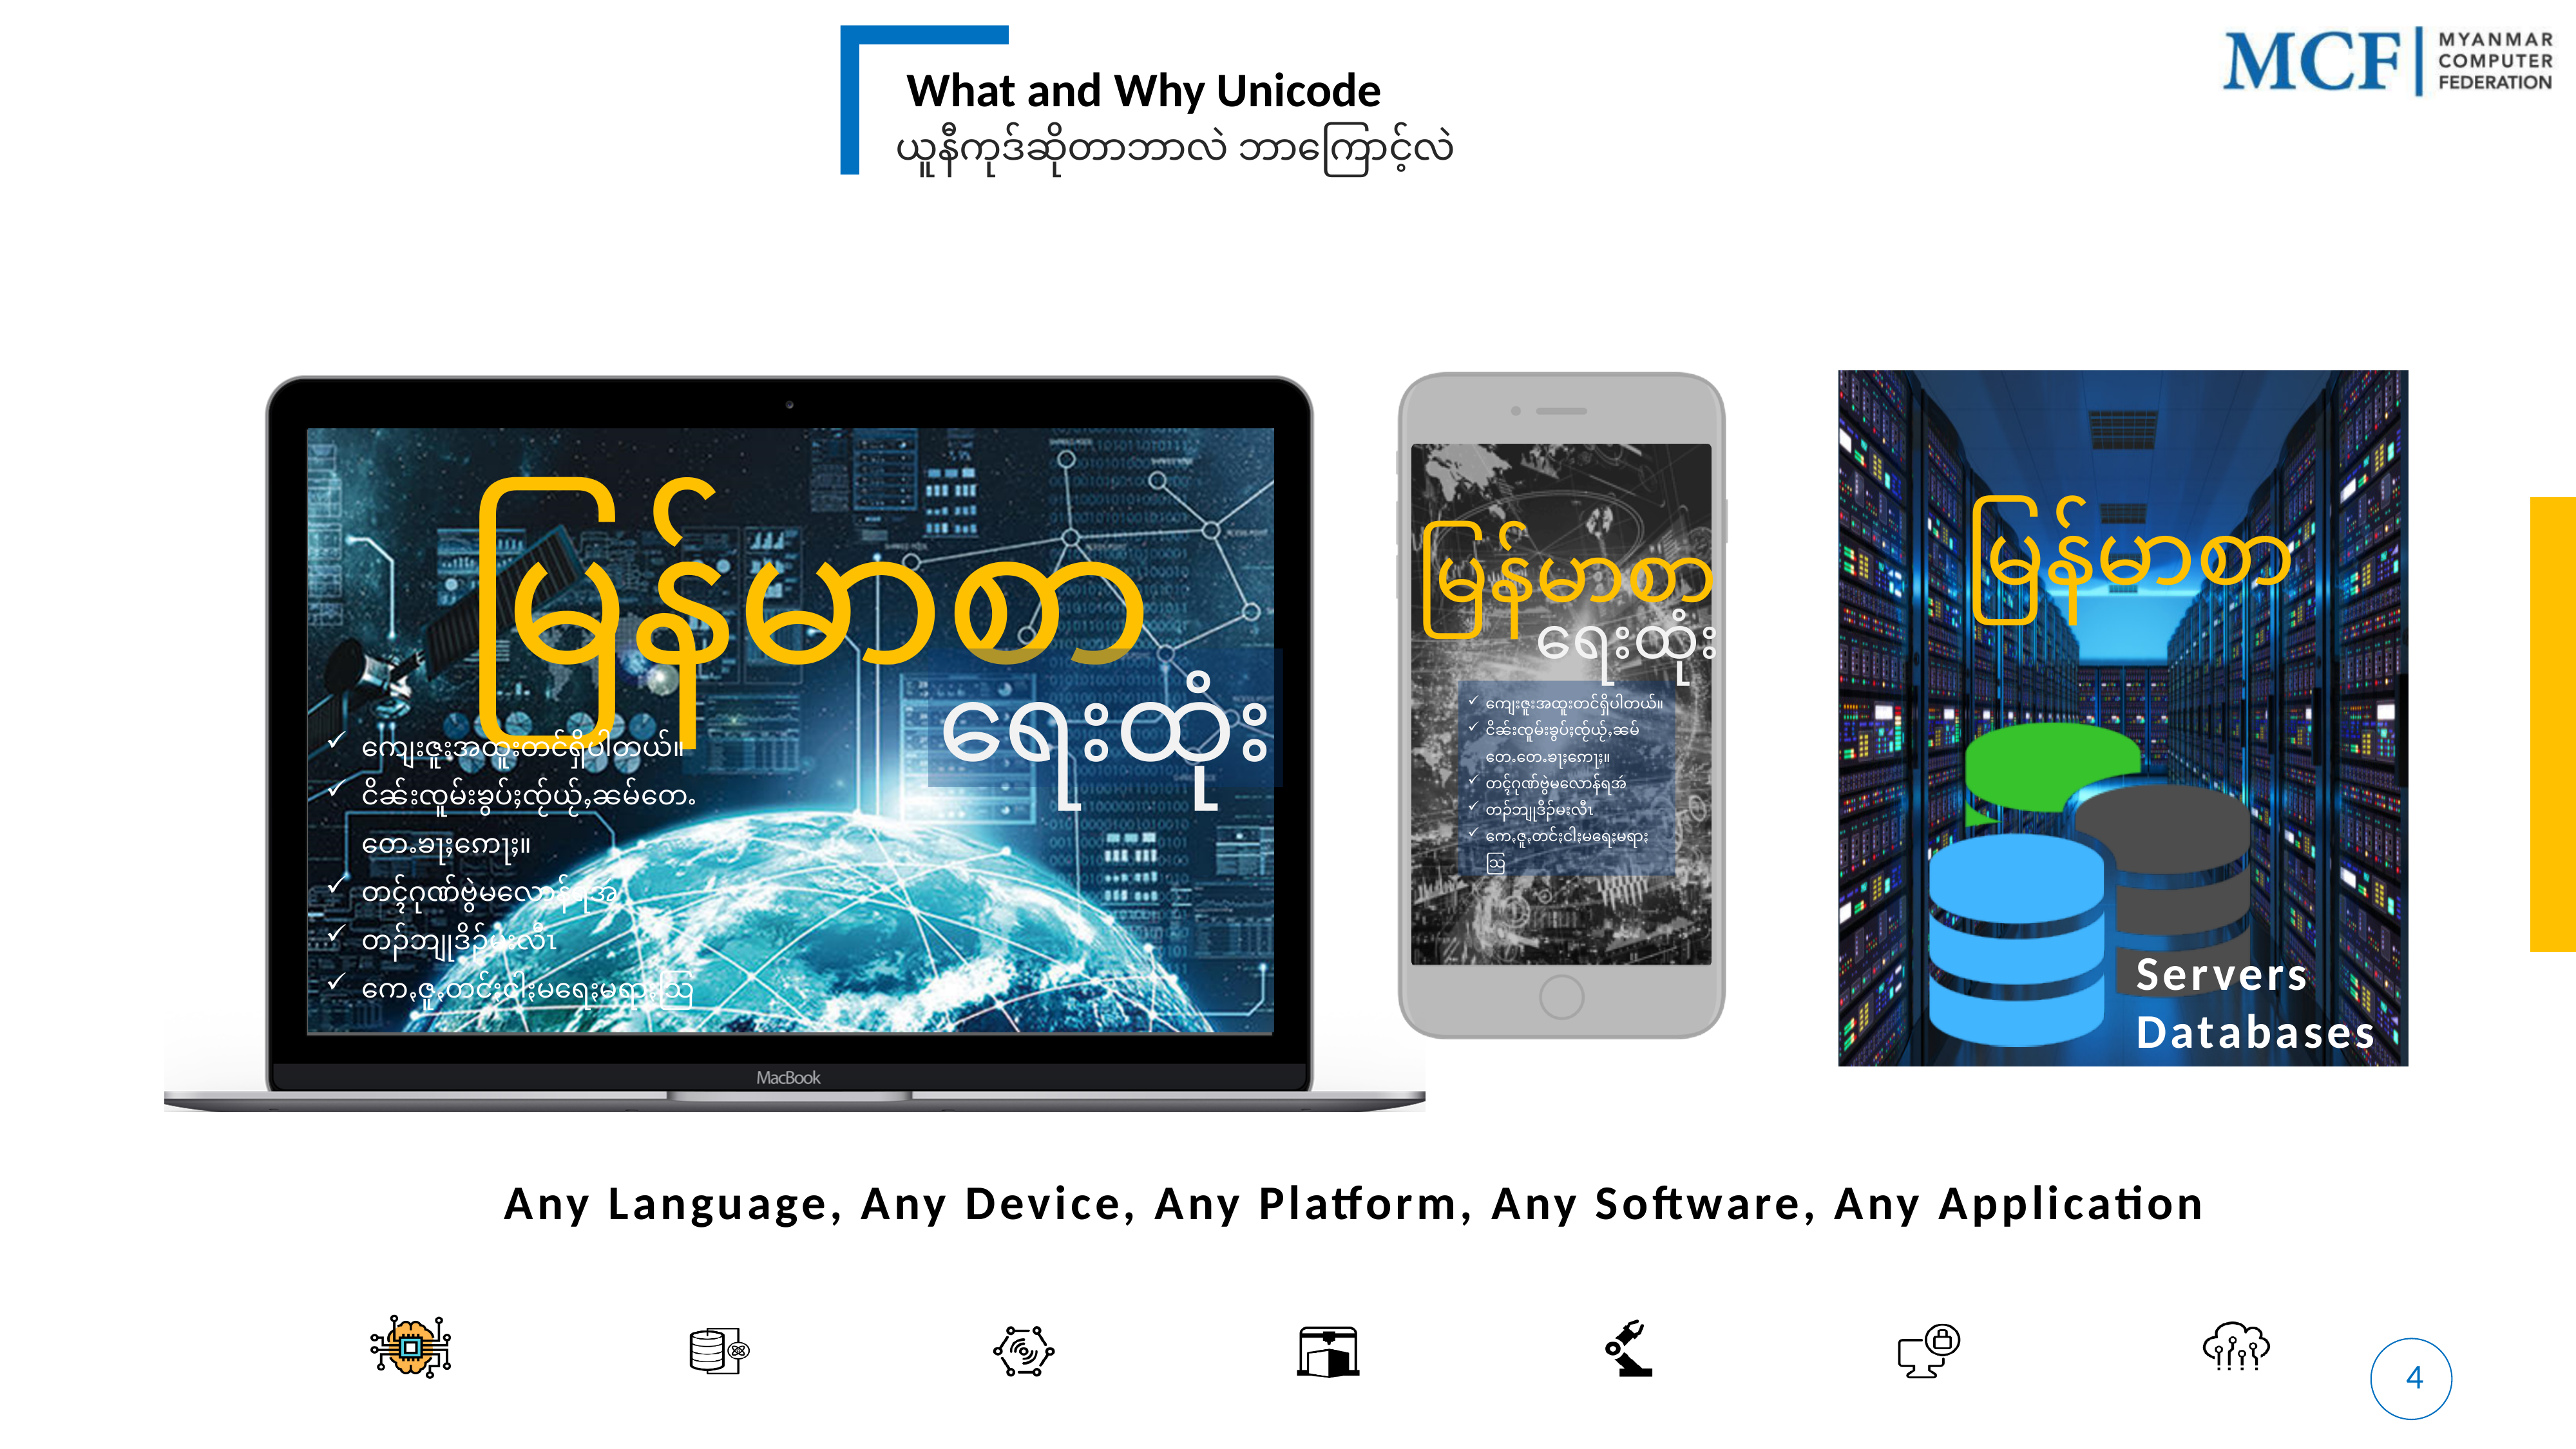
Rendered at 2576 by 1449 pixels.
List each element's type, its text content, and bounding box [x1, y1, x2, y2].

text_box [2530, 497, 2576, 952]
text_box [840, 25, 2560, 175]
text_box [370, 1310, 2271, 1383]
picture [164, 352, 1744, 1112]
picture [1838, 370, 2409, 1066]
text_box Any Language, Any Device, Any Platform, Any Software, Any Application [495, 1166, 2216, 1234]
